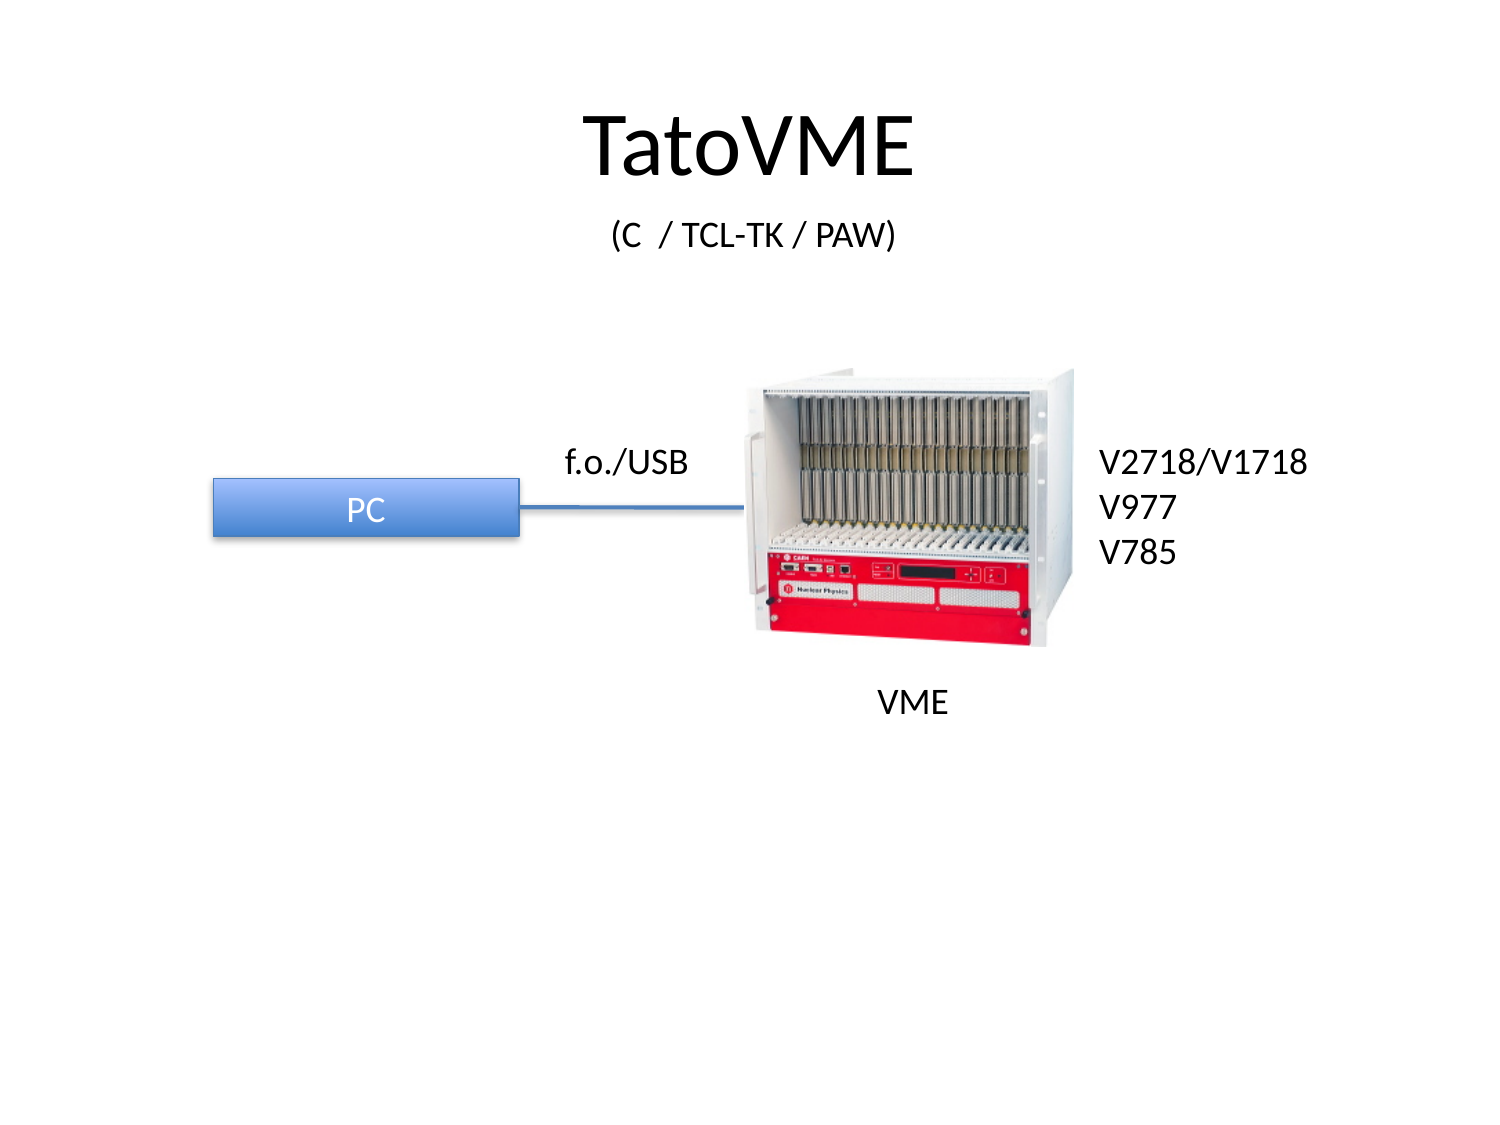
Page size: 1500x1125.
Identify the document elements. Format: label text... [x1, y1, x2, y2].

text_box V2718/V1718 V977 V785 [1084, 429, 1452, 580]
title TatoVME [75, 45, 1425, 233]
text_box f.o./USB [550, 429, 725, 490]
text_box VME [862, 669, 989, 730]
picture [744, 368, 1075, 647]
text_box PC [213, 478, 520, 537]
text_box (C / TCL-TK / PAW) [595, 202, 963, 262]
